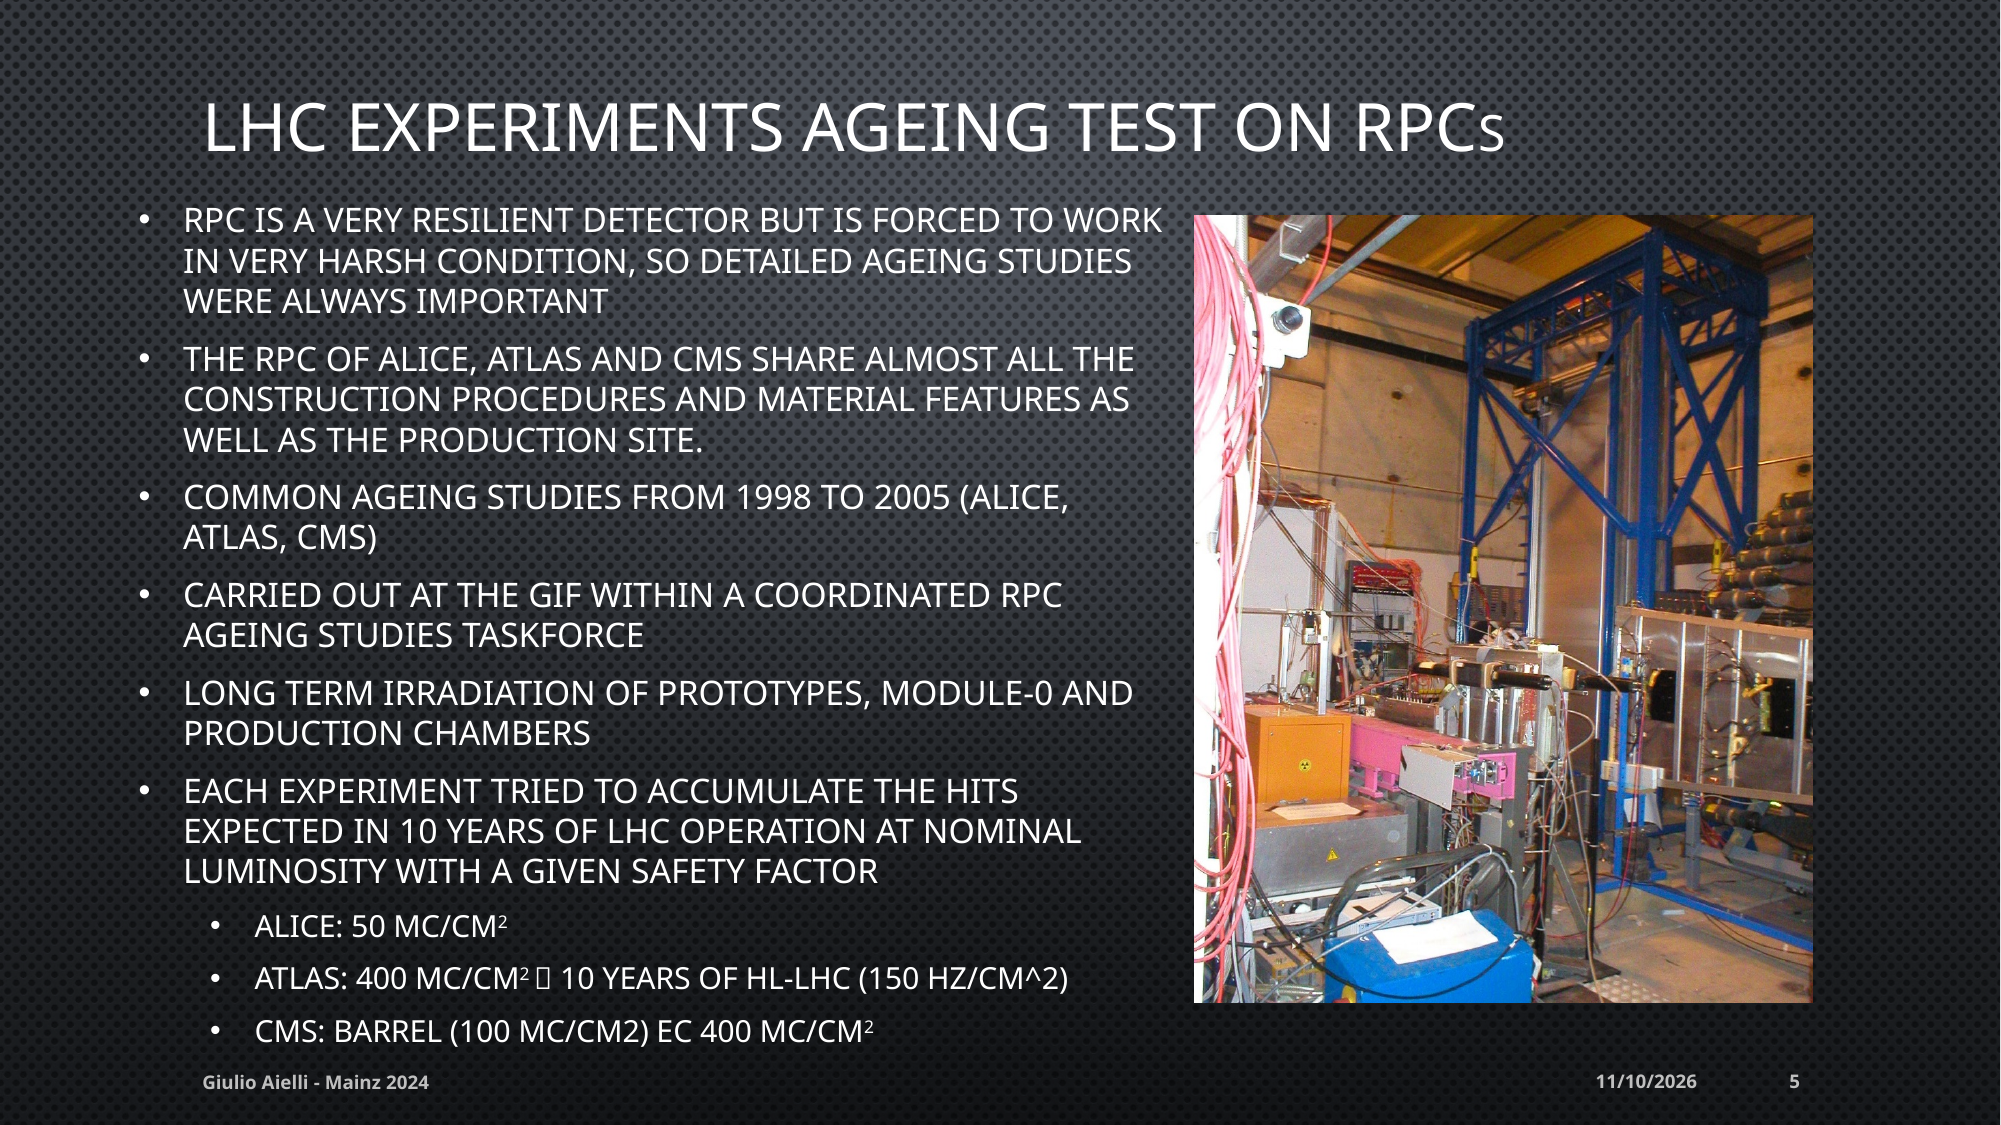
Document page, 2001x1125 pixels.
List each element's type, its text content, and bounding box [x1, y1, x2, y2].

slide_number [1449, 1052, 1713, 1113]
list RPC is a very resilient detector but is forced to work in very harsh condition, so detailed ageing studies were always important The RPC of Alice, Atlas and Cms share almost all the construction procedures and material features as well as the production site. Common ageing studies from 1998 to 2005 (Alice, Atlas, Cms) Carried out at the GIF within a coordinated rpc ageing studies taskforce Long term irradiation of prototypes, module-0 and production chambers Each experiment tried to accumulate the hits expected in 10 years of LHC operation at nominal luminosity with a given safety factor Alice: 50 mC/cm2 Atlas: 400 mC/cm2  10 years of HL-LHC (150 Hz/cm^2) CMS: barrel (100 mC/cm2) EC 400 mC/cm2 [123, 191, 1195, 1057]
footer Giulio Aielli - Mainz 2024 [187, 1052, 1425, 1113]
picture [1193, 215, 1813, 1004]
slide_number 5 [1724, 1052, 1816, 1113]
title LHC experiments Ageing test on rpcs [187, 57, 1813, 192]
